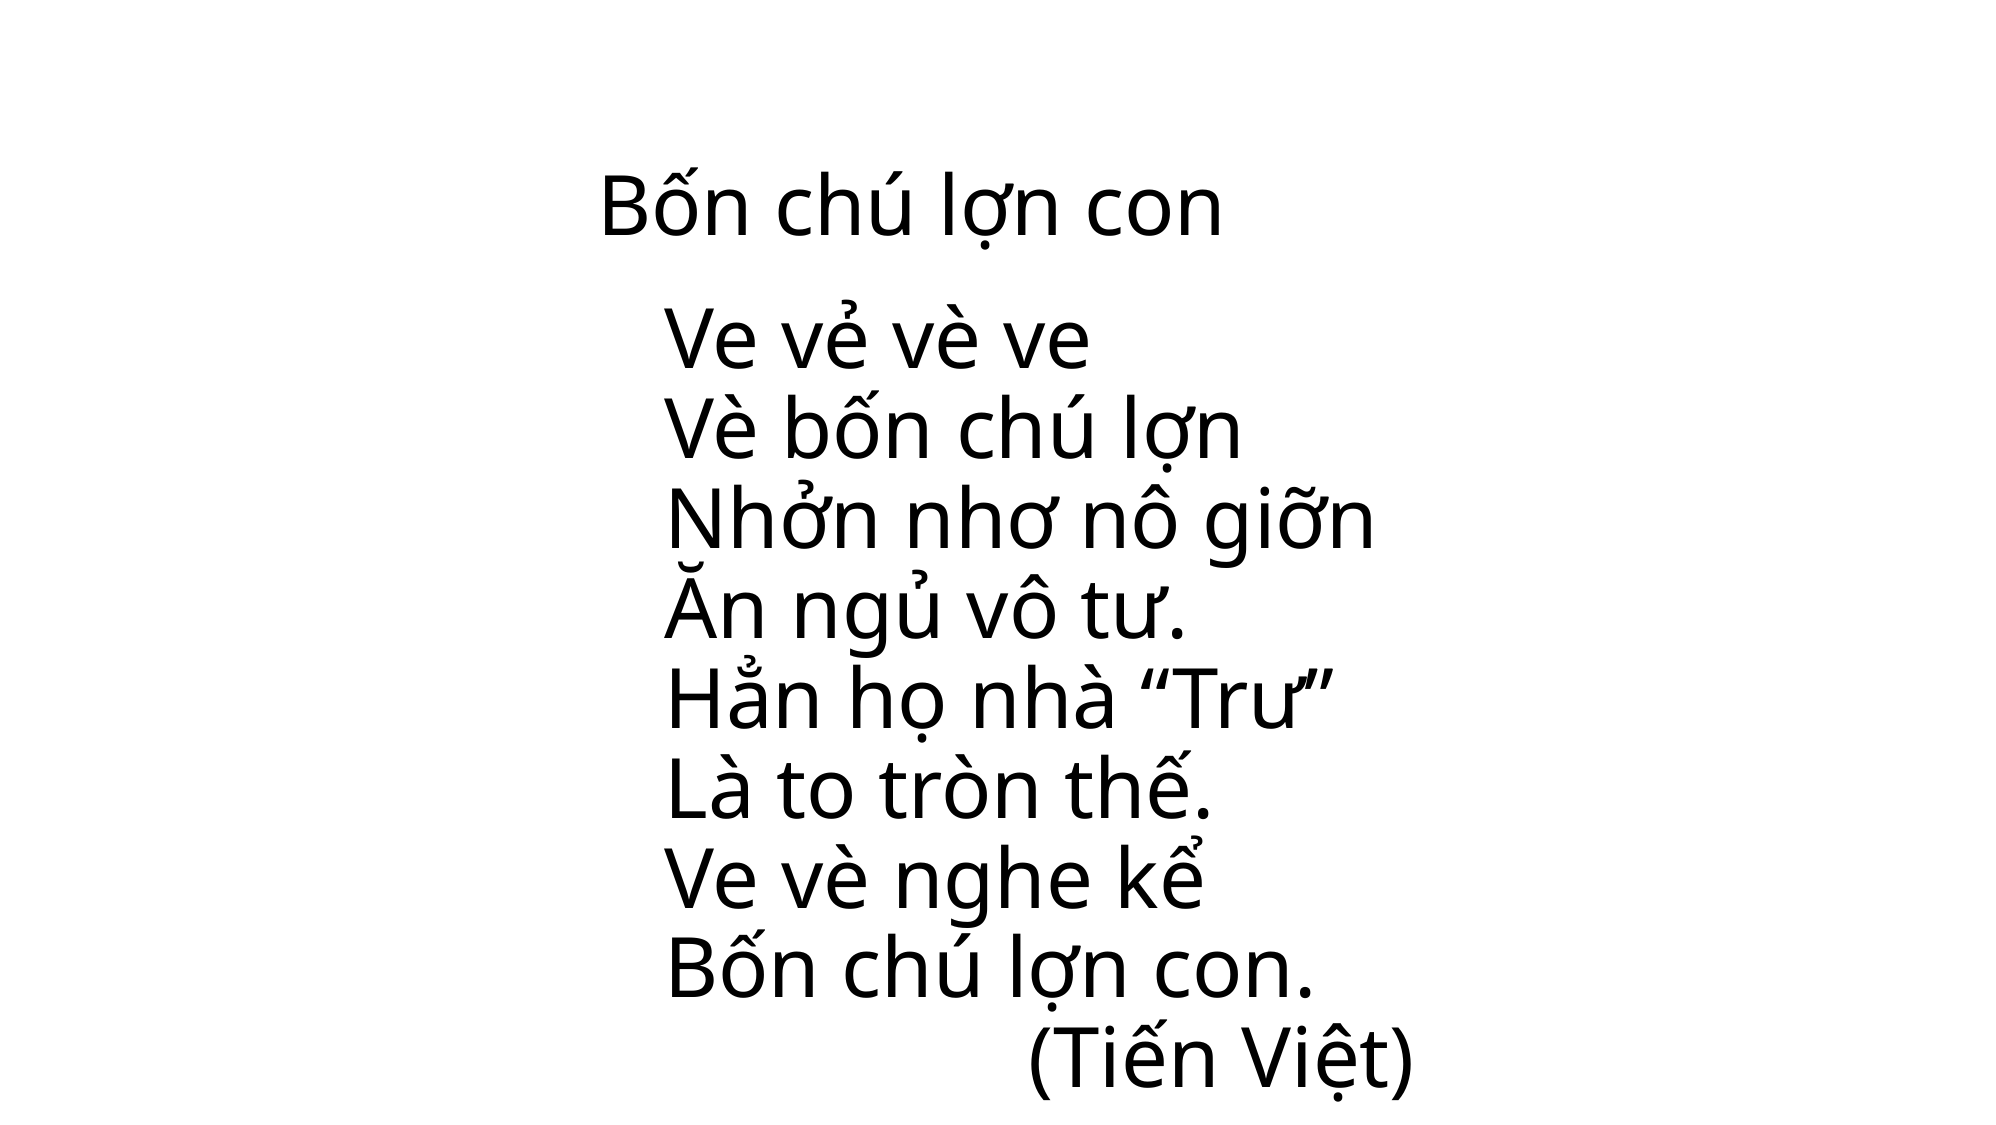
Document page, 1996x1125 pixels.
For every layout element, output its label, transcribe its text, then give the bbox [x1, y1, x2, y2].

text_box Bốn chú lợn con [462, 154, 1363, 263]
text_box Ve vẻ vè ve Vè bốn chú lợn Nhởn nhơ nô giỡn Ăn ngủ vô tư. Hẳn họ nhà “Trư” Là to tròn thế. Ve vè nghe kể Bốn chú lợn con. (Tiến Việt) [649, 440, 1431, 962]
